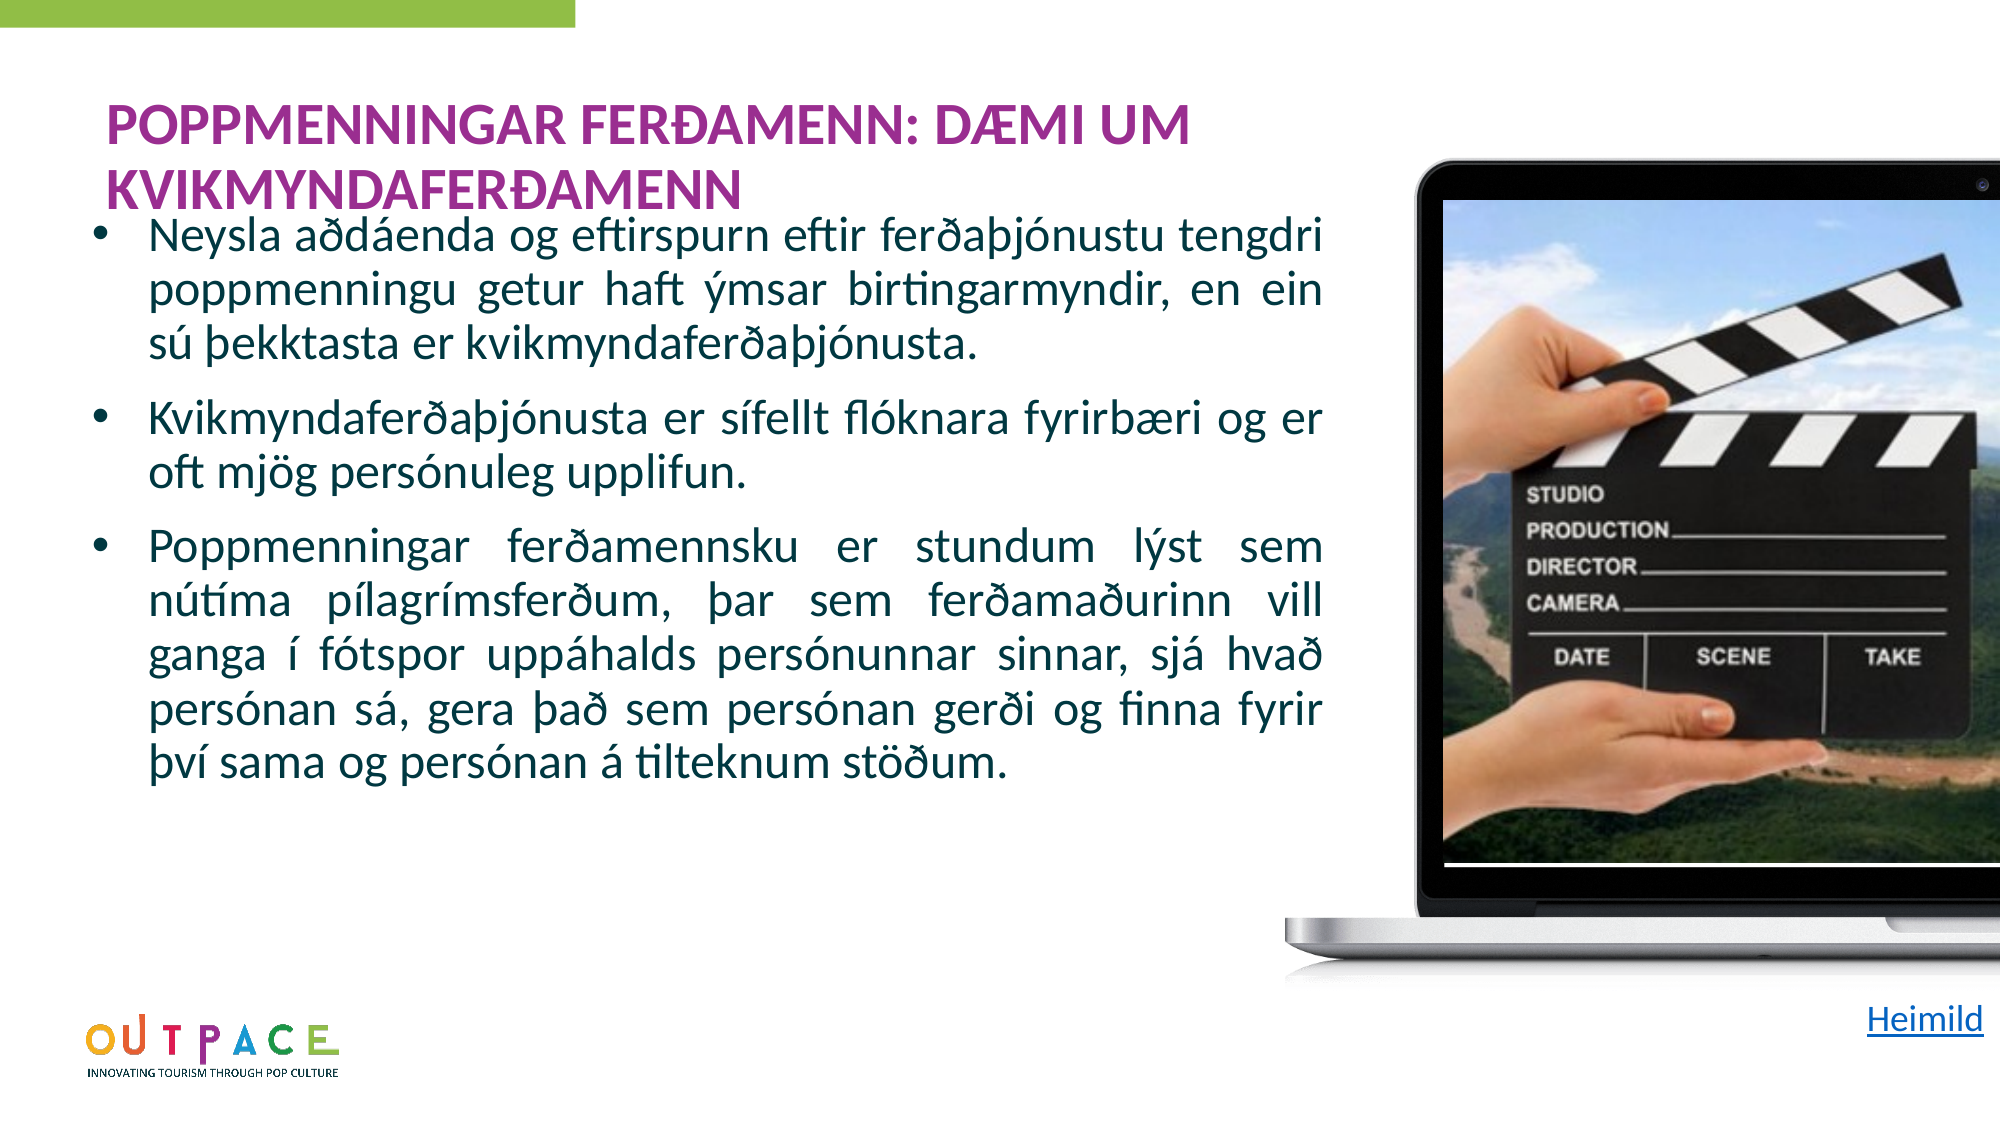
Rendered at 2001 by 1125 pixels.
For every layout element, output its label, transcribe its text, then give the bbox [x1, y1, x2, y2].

picture [86, 1017, 339, 1077]
text_box Heimild [1852, 986, 2000, 1047]
picture [1218, 121, 2000, 1043]
list Neysla aðdáenda og eftirspurn eftir ferðaþjónustu tengdri poppmenningu getur haft ýmsar birtingarmyndir, en ein sú þekktasta er kvikmyndaferðaþjónusta. Kvikmyndaferðaþjónusta er sífellt flóknara fyrirbæri og er oft mjög persónuleg upplifun. Poppmenningar ferðamennsku er stundum lýst sem nútíma pílagrímsferðum, þar sem ferðamaðurinn vill ganga í fótspor uppáhalds persónunnar sinnar, sjá hvað persónan sá, gera það sem persónan gerði og finna fyrir því sama og persónan á tilteknum stöðum. [76, 200, 1340, 1017]
list POPPMENNINGAR FERÐAMENN: DÆMI UM KVIKMYNDAFERÐAMENN [91, 85, 1475, 231]
